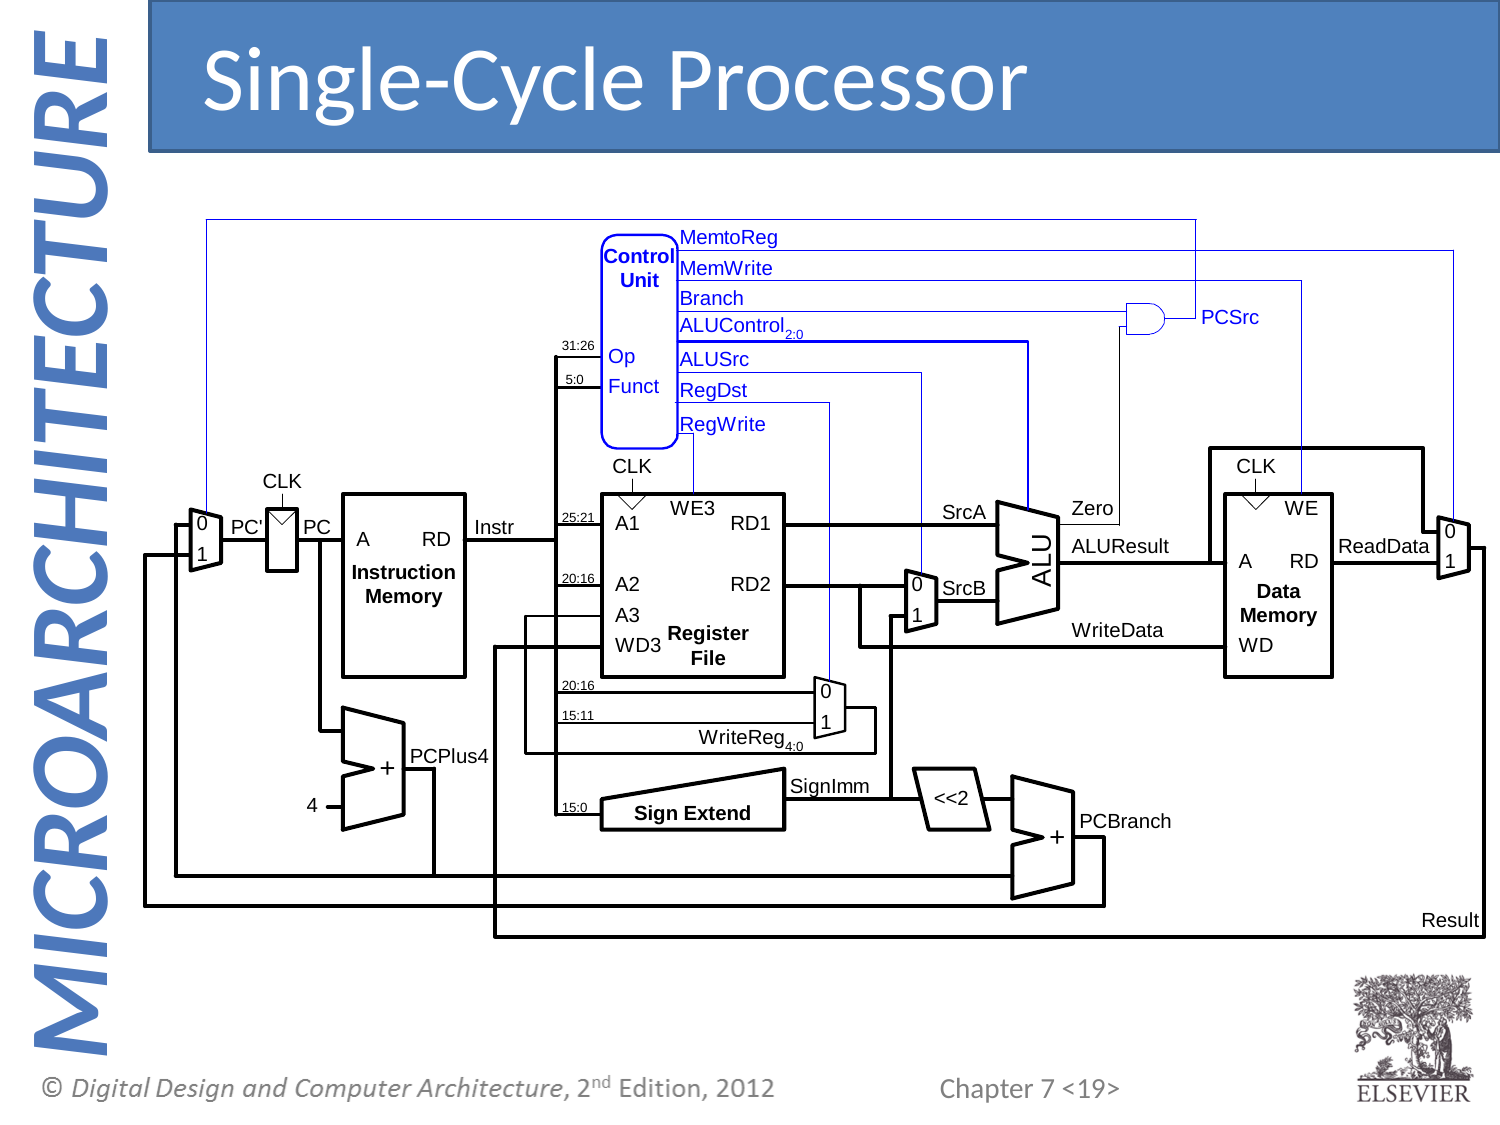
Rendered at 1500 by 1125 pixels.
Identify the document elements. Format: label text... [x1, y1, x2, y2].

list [137, 188, 1500, 955]
text_box Single-Cycle Processor [187, 11, 1488, 136]
text_box [112, 200, 1438, 1050]
picture [0, 1, 1500, 1125]
